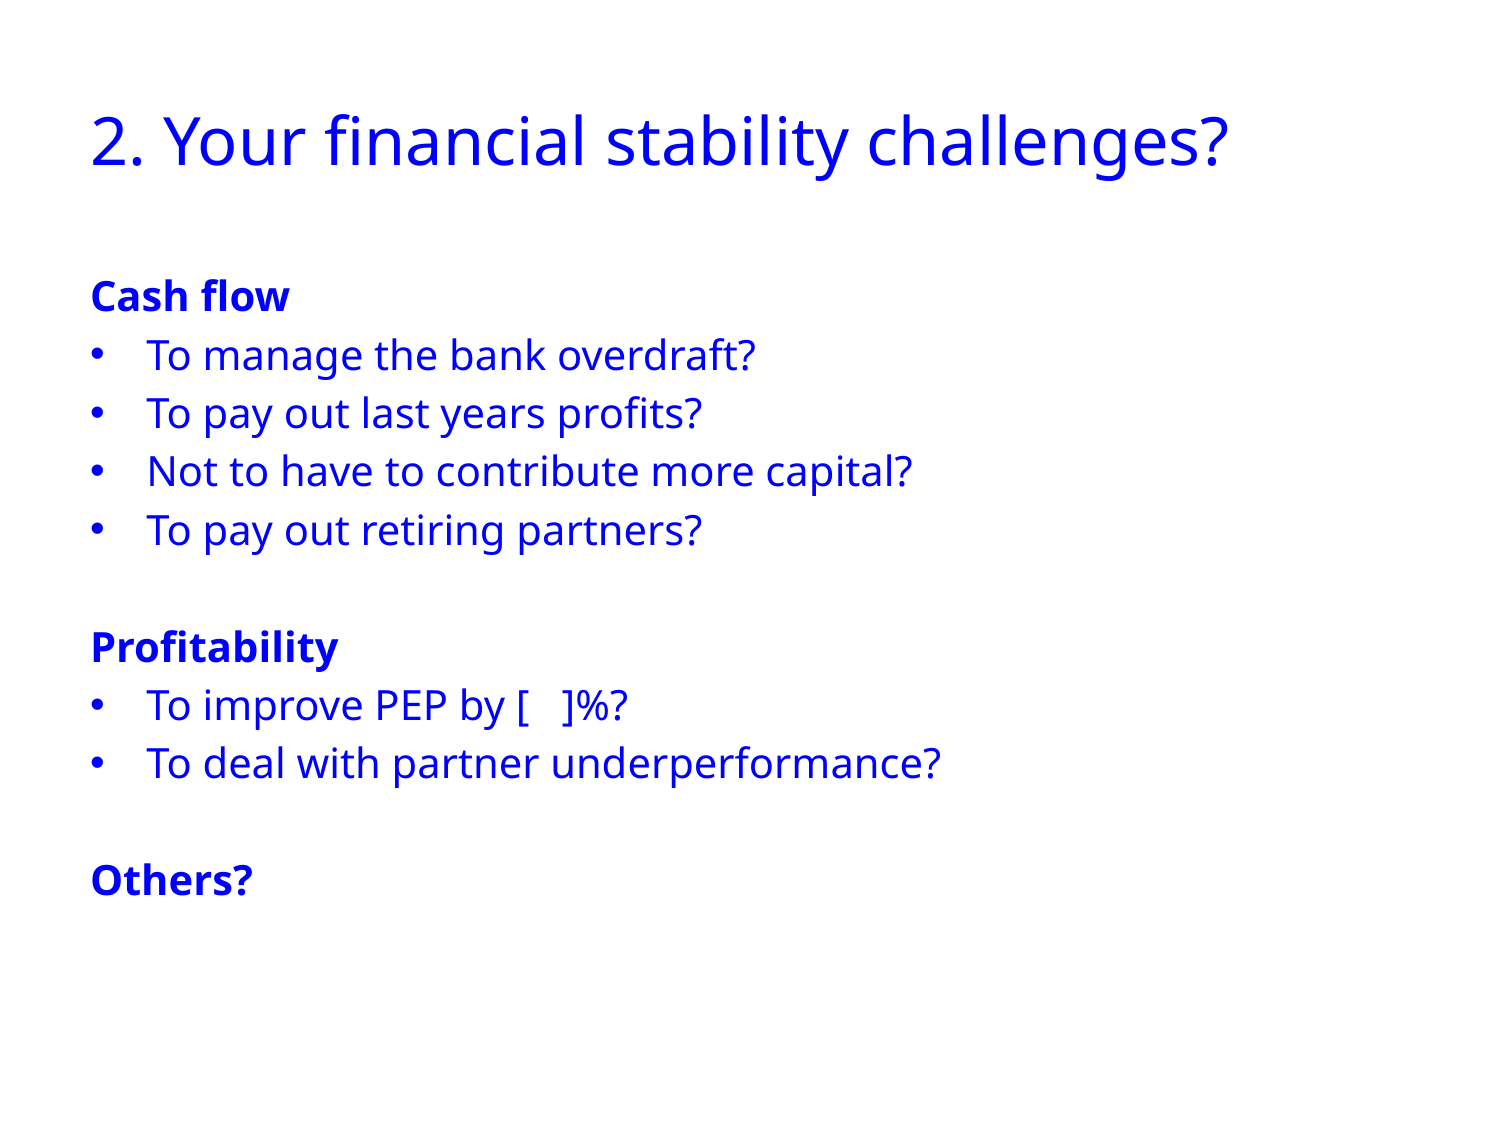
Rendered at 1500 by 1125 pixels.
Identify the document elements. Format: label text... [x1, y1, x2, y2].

list Cash flow To manage the bank overdraft? To pay out last years profits? Not to have to contribute more capital? To pay out retiring partners? Profitability To improve PEP by [ ]%? To deal with partner underperformance? Others? [75, 262, 1425, 1005]
title 2. Your financial stability challenges? [75, 45, 1425, 233]
